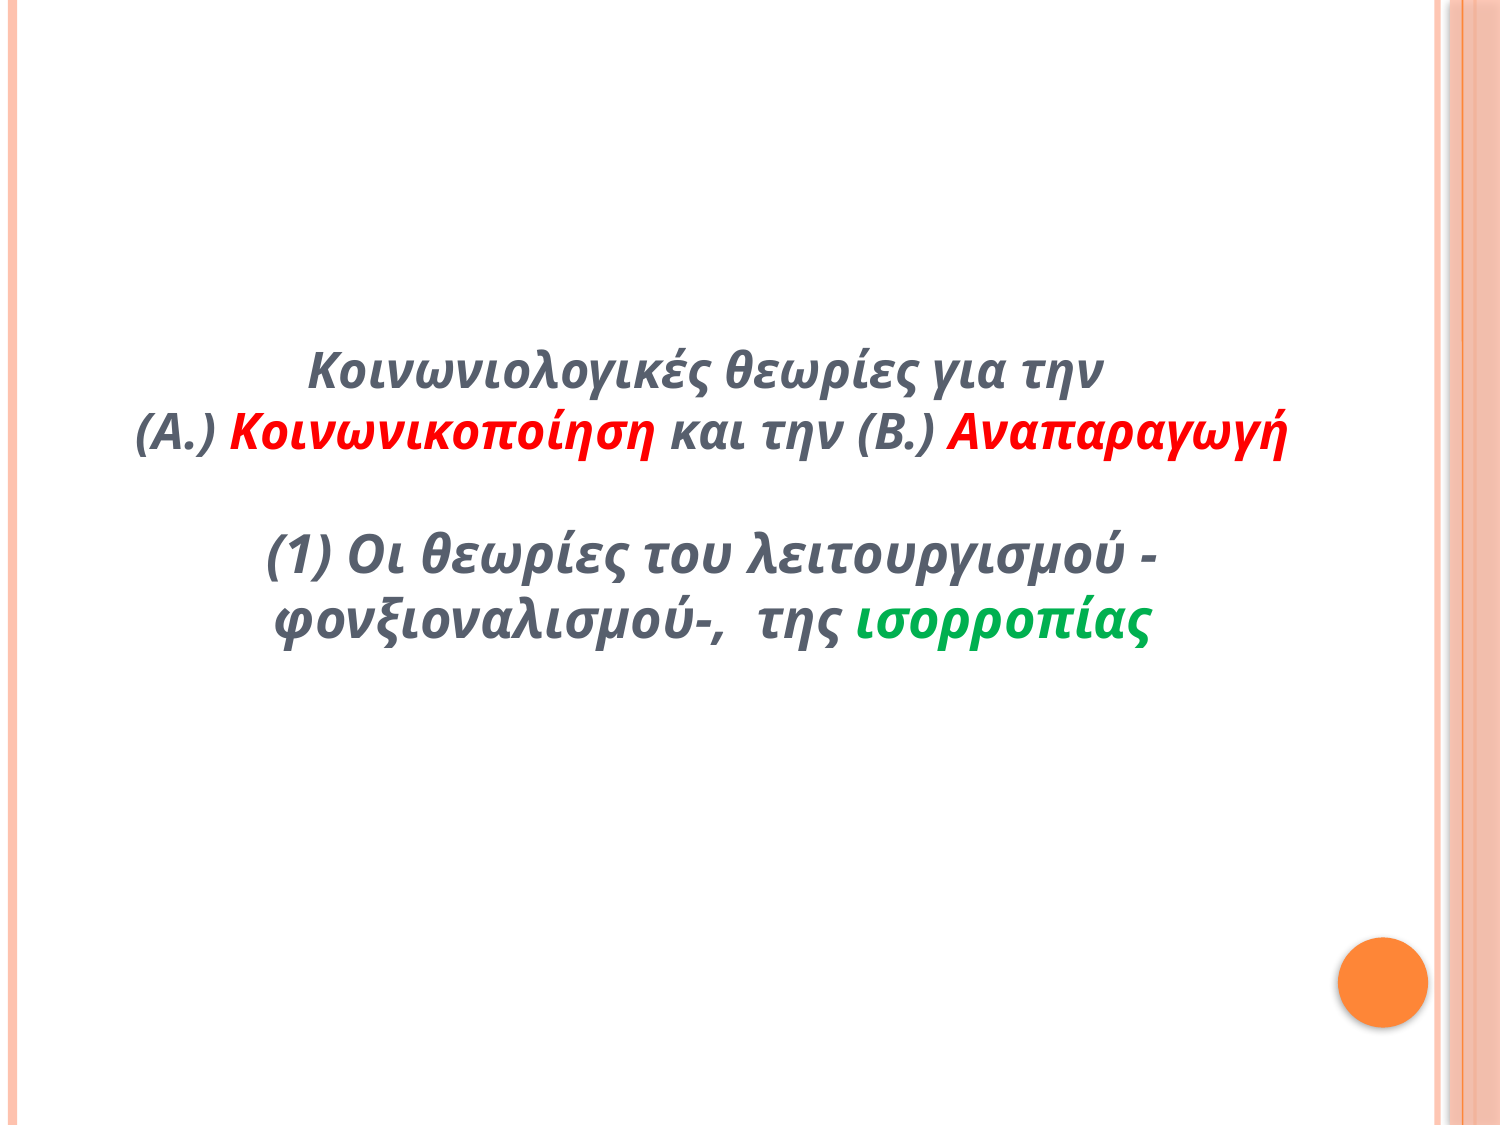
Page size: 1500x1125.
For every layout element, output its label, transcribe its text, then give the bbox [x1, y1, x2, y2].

title Κοινωνιολογικές θεωρίες για την (Α.) Κοινωνικοποίηση και την (Β.) Αναπαραγωγή (1) Οι θεωρίες του λειτουργισμού -φονξιοναλισμού-, της ισορροπίας [100, 326, 1326, 657]
